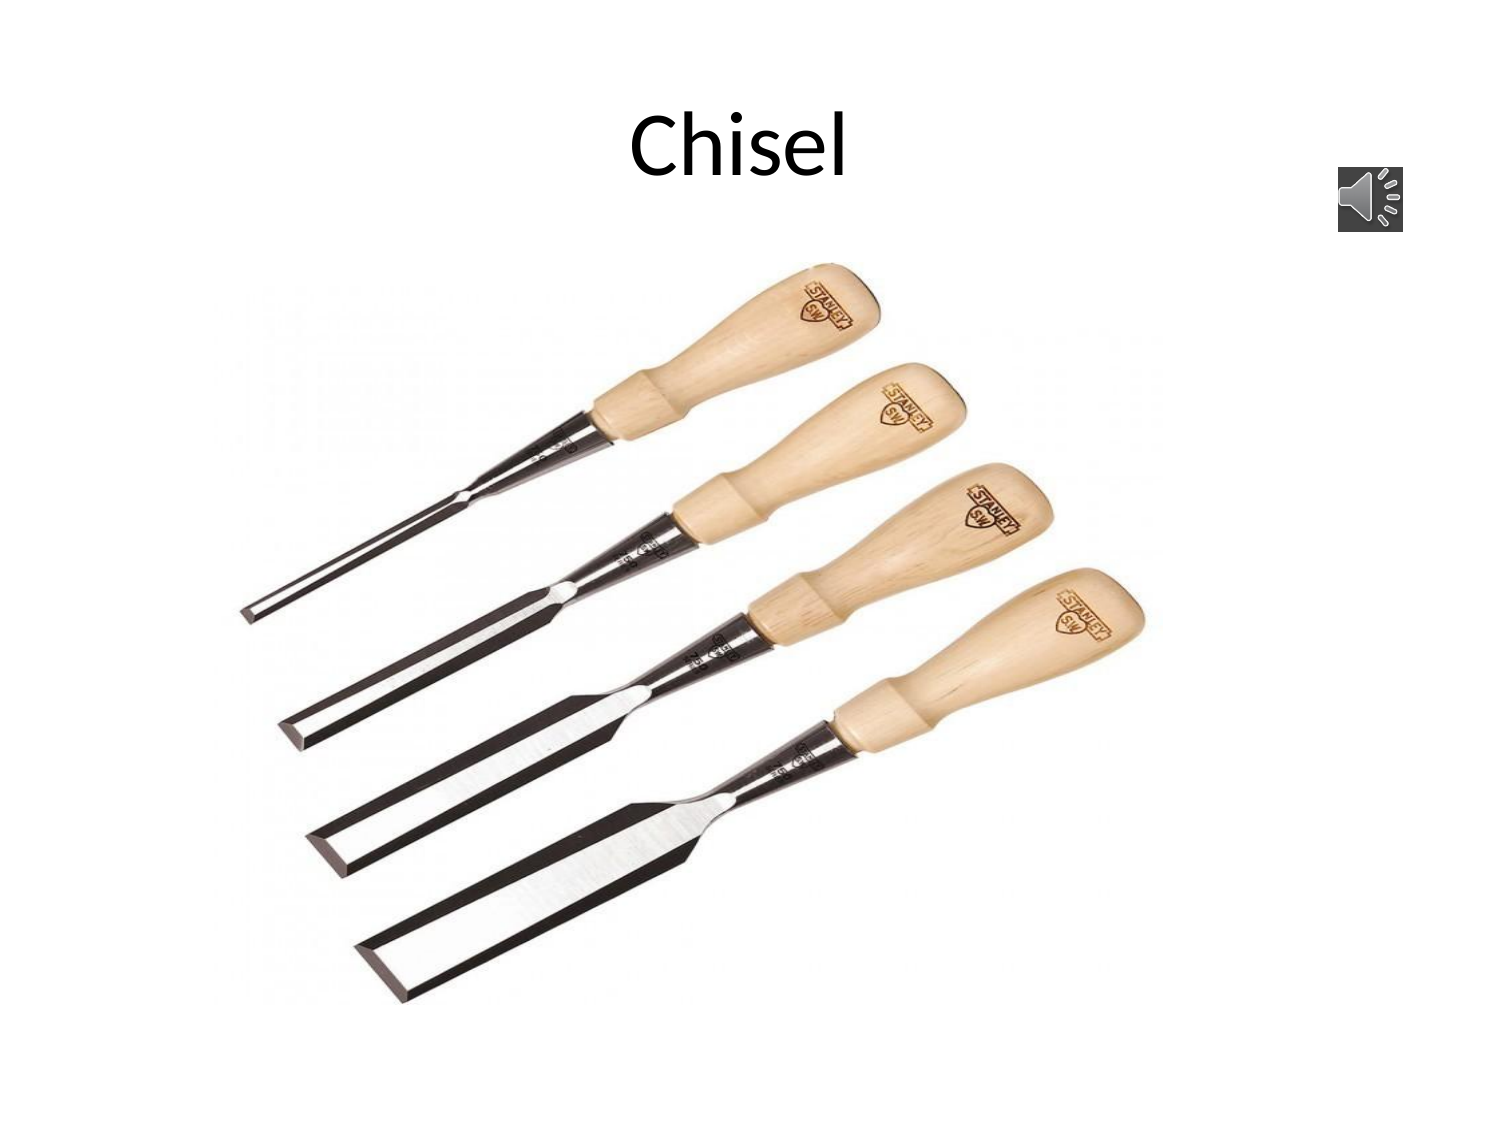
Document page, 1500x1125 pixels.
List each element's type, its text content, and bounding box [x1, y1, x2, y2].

picture [1337, 165, 1405, 233]
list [199, 262, 1163, 1006]
title Chisel [75, 45, 1425, 233]
